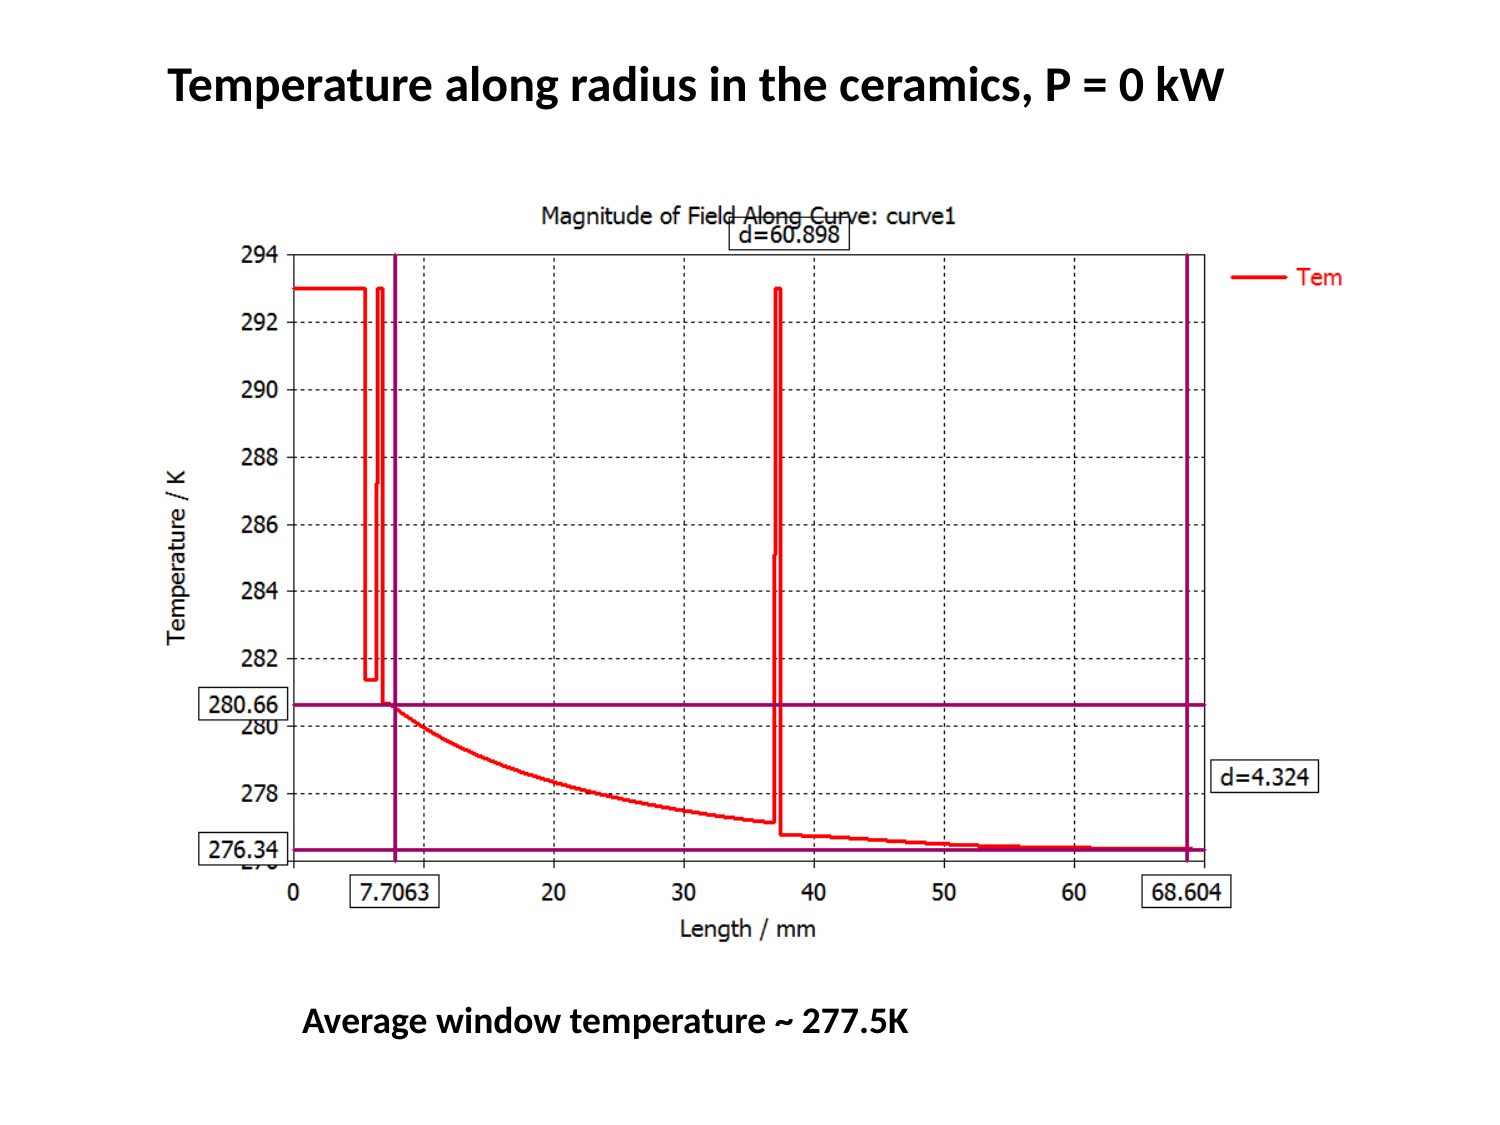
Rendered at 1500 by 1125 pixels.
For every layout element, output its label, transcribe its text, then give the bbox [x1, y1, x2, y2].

text_box Average window temperature ~ 277.5K [287, 988, 933, 1049]
text_box Temperature along radius in the ceramics, P = 0 kW [152, 43, 1241, 119]
picture [157, 178, 1343, 947]
